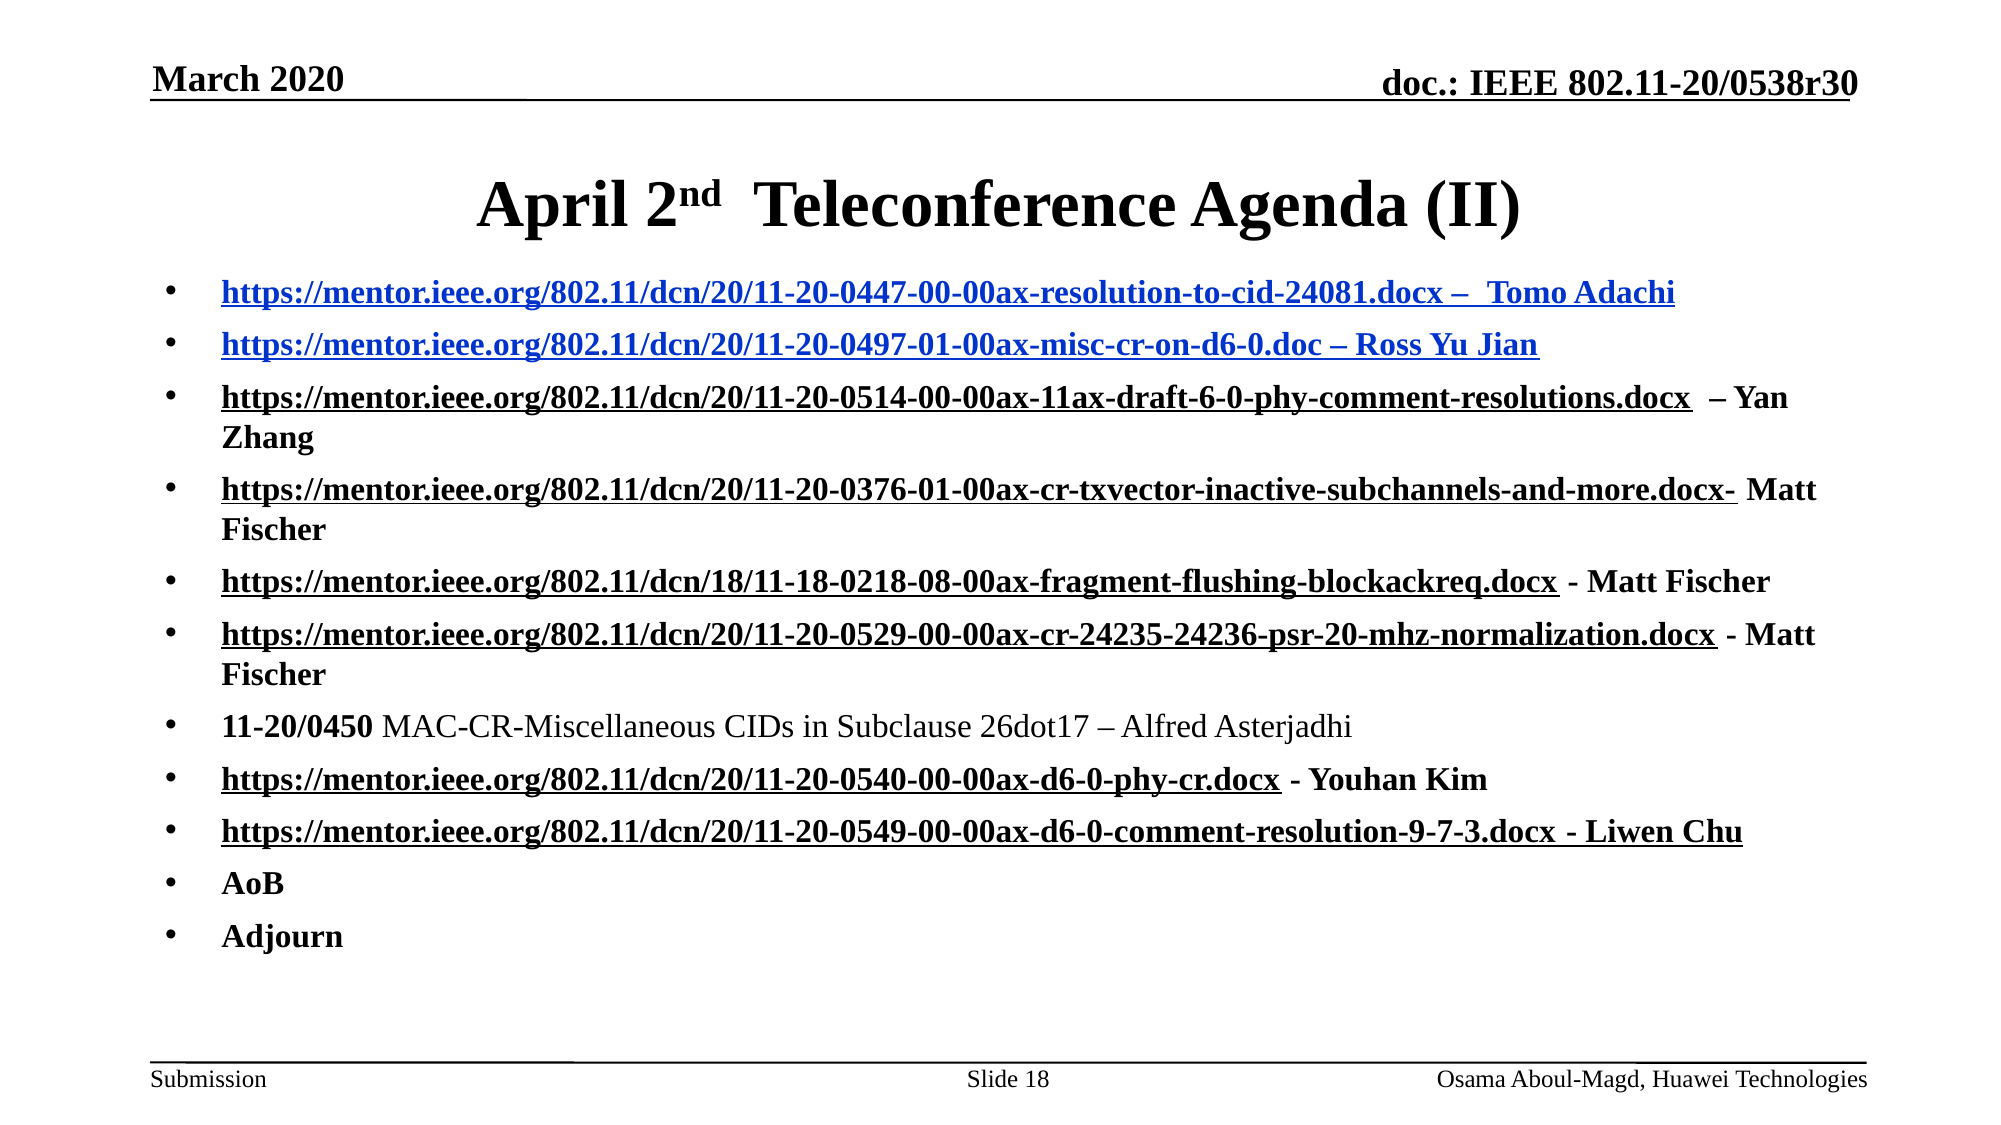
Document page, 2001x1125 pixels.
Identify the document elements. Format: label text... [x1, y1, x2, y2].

list https://mentor.ieee.org/802.11/dcn/20/11-20-0447-00-00ax-resolution-to-cid-24081.docx – Tomo Adachi https://mentor.ieee.org/802.11/dcn/20/11-20-0497-01-00ax-misc-cr-on-d6-0.doc – Ross Yu Jian https://mentor.ieee.org/802.11/dcn/20/11-20-0514-00-00ax-11ax-draft-6-0-phy-comment-resolutions.docx – Yan Zhang https://mentor.ieee.org/802.11/dcn/20/11-20-0376-01-00ax-cr-txvector-inactive-subchannels-and-more.docx- Matt Fischer https://mentor.ieee.org/802.11/dcn/18/11-18-0218-08-00ax-fragment-flushing-blockackreq.docx - Matt Fischer https://mentor.ieee.org/802.11/dcn/20/11-20-0529-00-00ax-cr-24235-24236-psr-20-mhz-normalization.docx - Matt Fischer 11-20/0450 MAC-CR-Miscellaneous CIDs in Subclause 26dot17 – Alfred Asterjadhi https://mentor.ieee.org/802.11/dcn/20/11-20-0540-00-00ax-d6-0-phy-cr.docx - Youhan Kim https://mentor.ieee.org/802.11/dcn/20/11-20-0549-00-00ax-d6-0-comment-resolution-9-7-3.docx - Liwen Chu AoB Adjourn [149, 262, 1850, 938]
title April 2nd Teleconference Agenda (II) [149, 112, 1850, 262]
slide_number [152, 54, 563, 100]
footer Osama Aboul-Magd, Huawei Technologies [1171, 1061, 1869, 1093]
slide_number Slide 18 [950, 1061, 1067, 1123]
